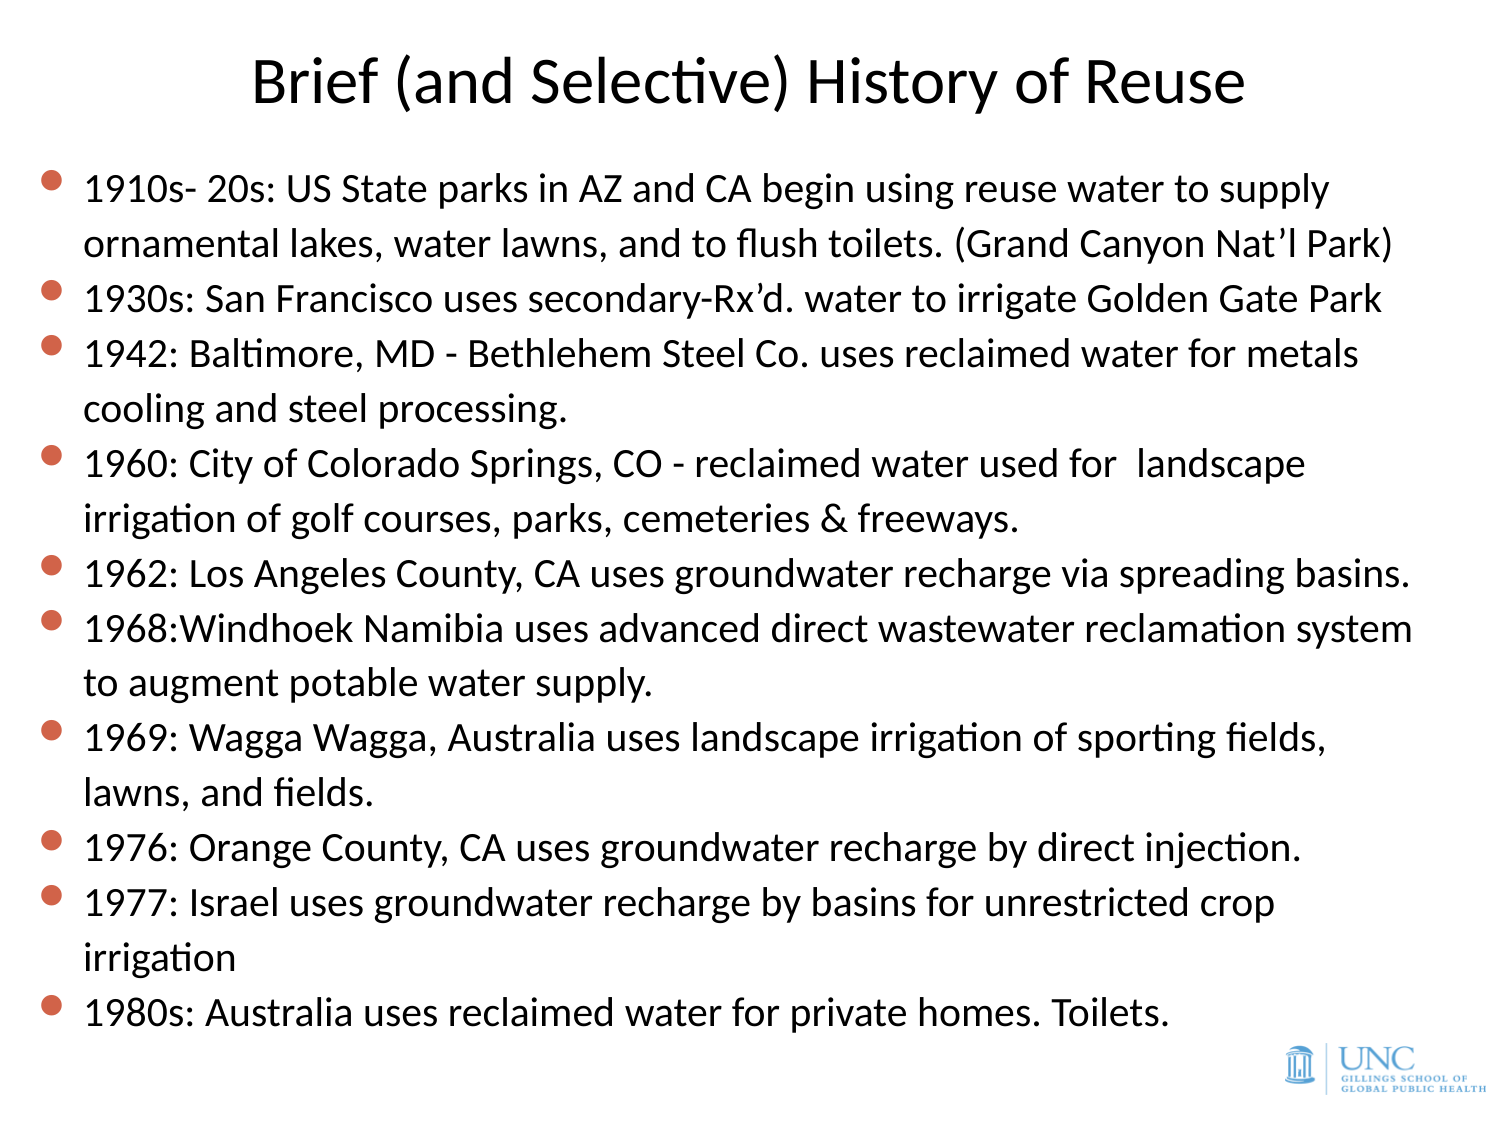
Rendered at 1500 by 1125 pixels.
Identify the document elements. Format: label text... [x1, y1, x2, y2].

picture [1285, 1043, 1486, 1095]
title Brief (and Selective) History of Reuse [49, 37, 1450, 125]
list 1910s- 20s: US State parks in AZ and CA begin using reuse water to supply ornamental lakes, water lawns, and to flush toilets. (Grand Canyon Nat’l Park) 1930s: San Francisco uses secondary-Rx’d. water to irrigate Golden Gate Park 1942: Baltimore, MD - Bethlehem Steel Co. uses reclaimed water for metals cooling and steel processing. 1960: City of Colorado Springs, CO - reclaimed water used for landscape irrigation of golf courses, parks, cemeteries & freeways. 1962: Los Angeles County, CA uses groundwater recharge via spreading basins. 1968:Windhoek Namibia uses advanced direct wastewater reclamation system to augment potable water supply. 1969: Wagga Wagga, Australia uses landscape irrigation of sporting fields, lawns, and fields. 1976: Orange County, CA uses groundwater recharge by direct injection. 1977: Israel uses groundwater recharge by basins for unrestricted crop irrigation 1980s: Australia uses reclaimed water for private homes. Toilets. [23, 147, 1435, 1009]
